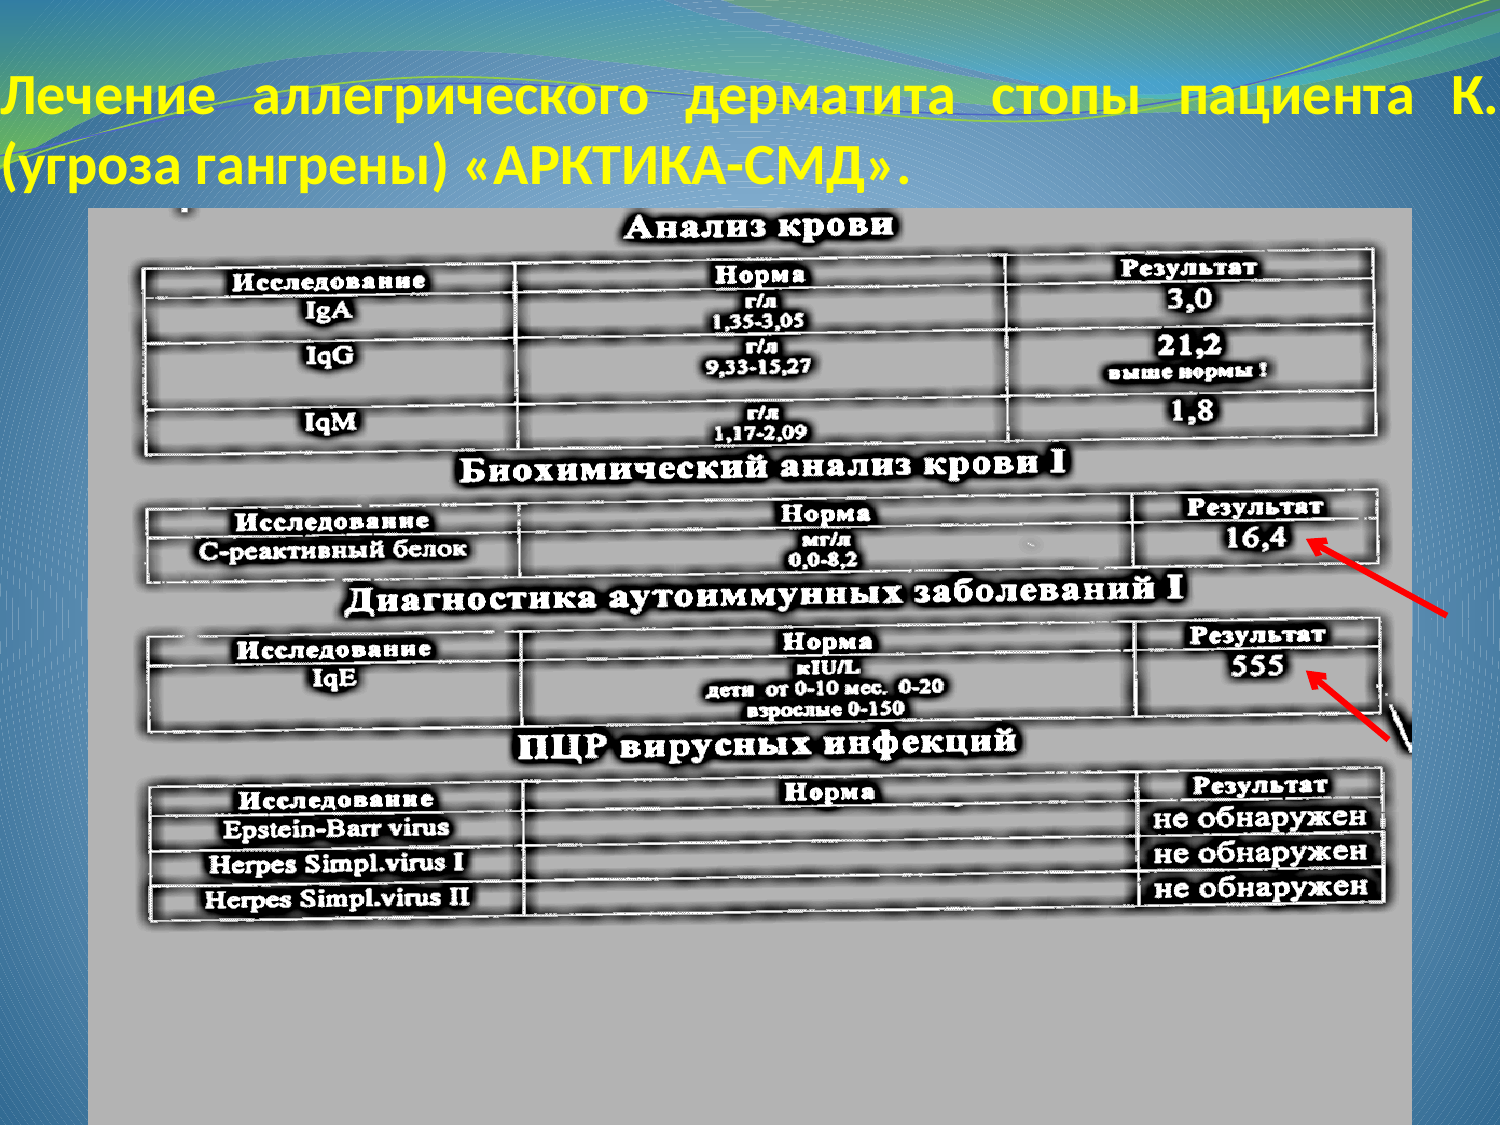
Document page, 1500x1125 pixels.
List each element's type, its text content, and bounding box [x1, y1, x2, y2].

title Лечение аллегрического дерматита стопы пациента К. (угроза гангрены) «АРКТИКА-СМД». [0, 0, 1500, 197]
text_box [1305, 670, 1389, 740]
picture [88, 207, 1412, 1125]
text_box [1305, 538, 1448, 616]
